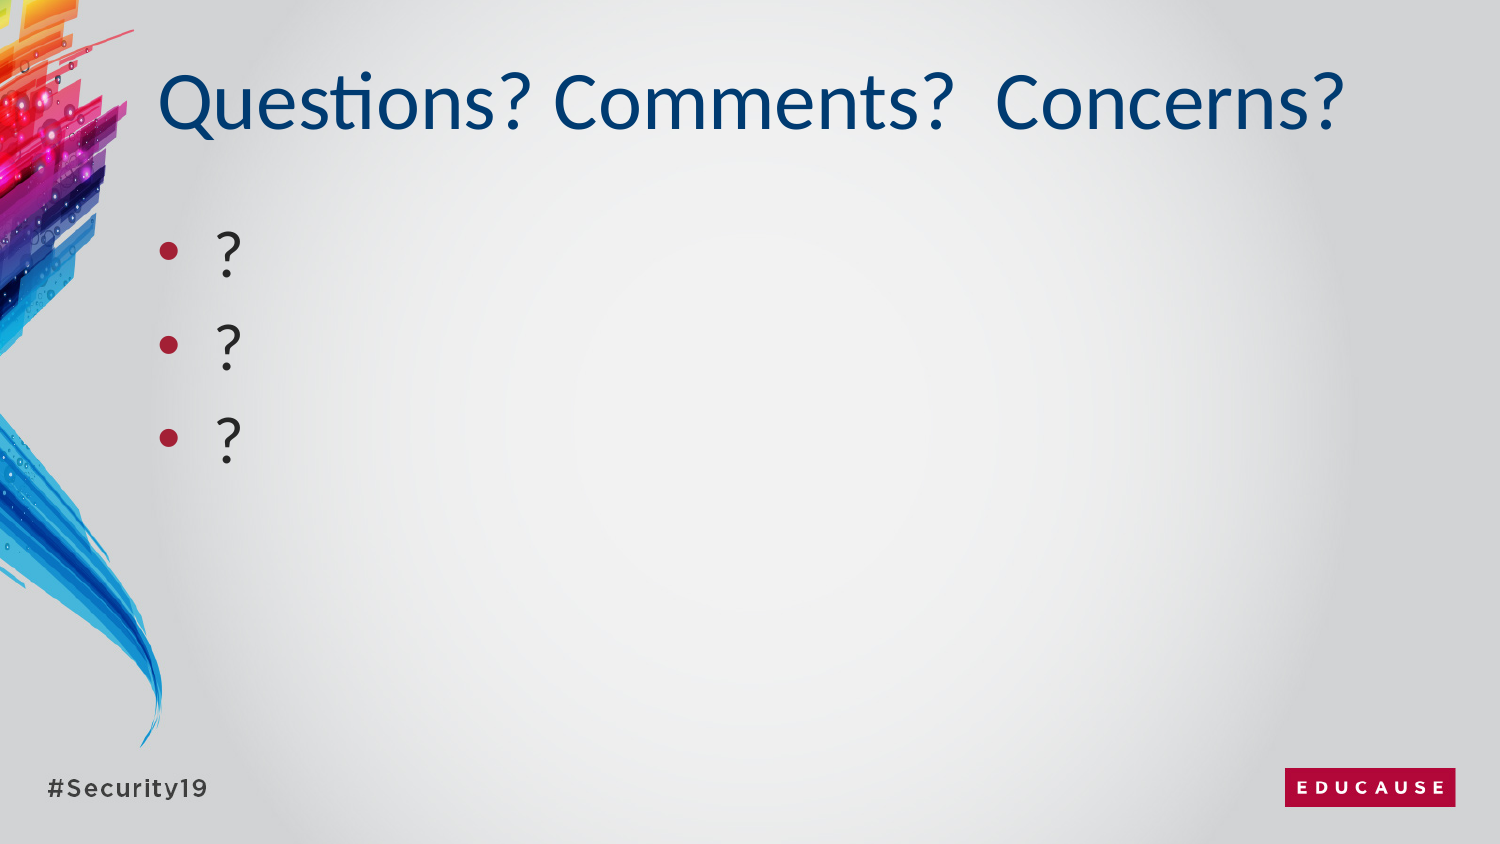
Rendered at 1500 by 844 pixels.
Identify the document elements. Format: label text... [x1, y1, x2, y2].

list ? ? ? [142, 203, 1481, 709]
picture [0, 0, 1500, 844]
title Questions? Comments? Concerns? [142, 38, 1481, 180]
